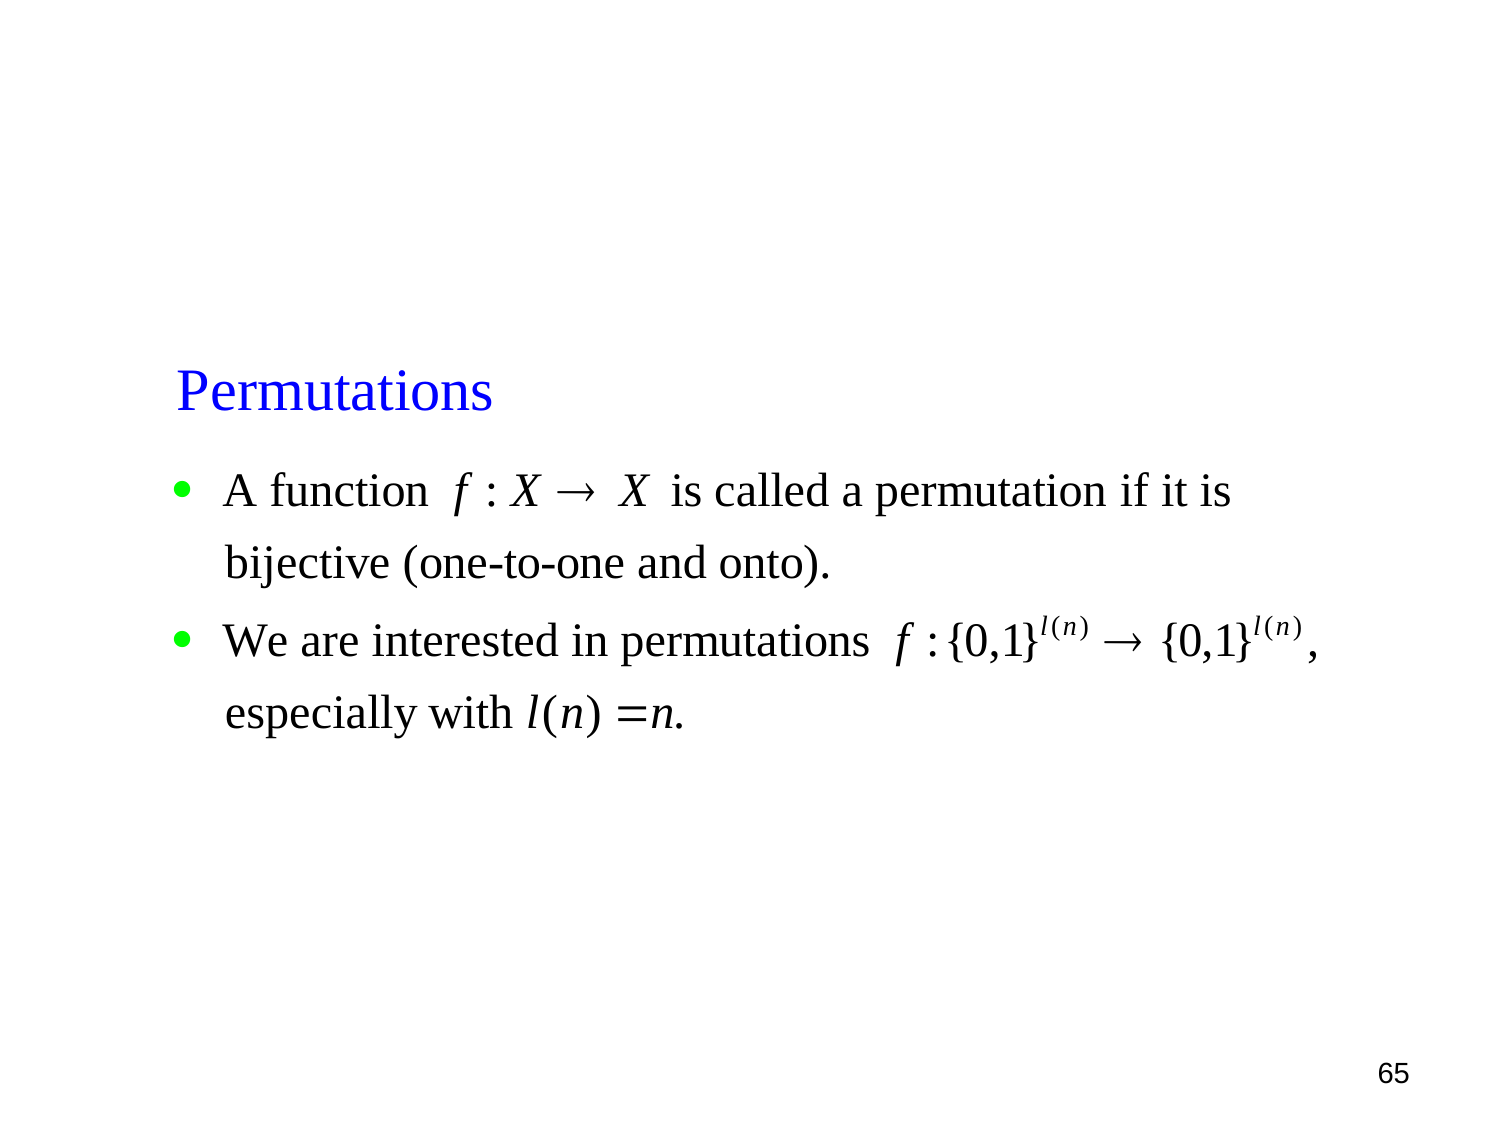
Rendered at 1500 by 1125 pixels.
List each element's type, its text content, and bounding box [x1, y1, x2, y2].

slide_number 65 [1068, 1046, 1426, 1103]
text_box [168, 357, 1328, 751]
